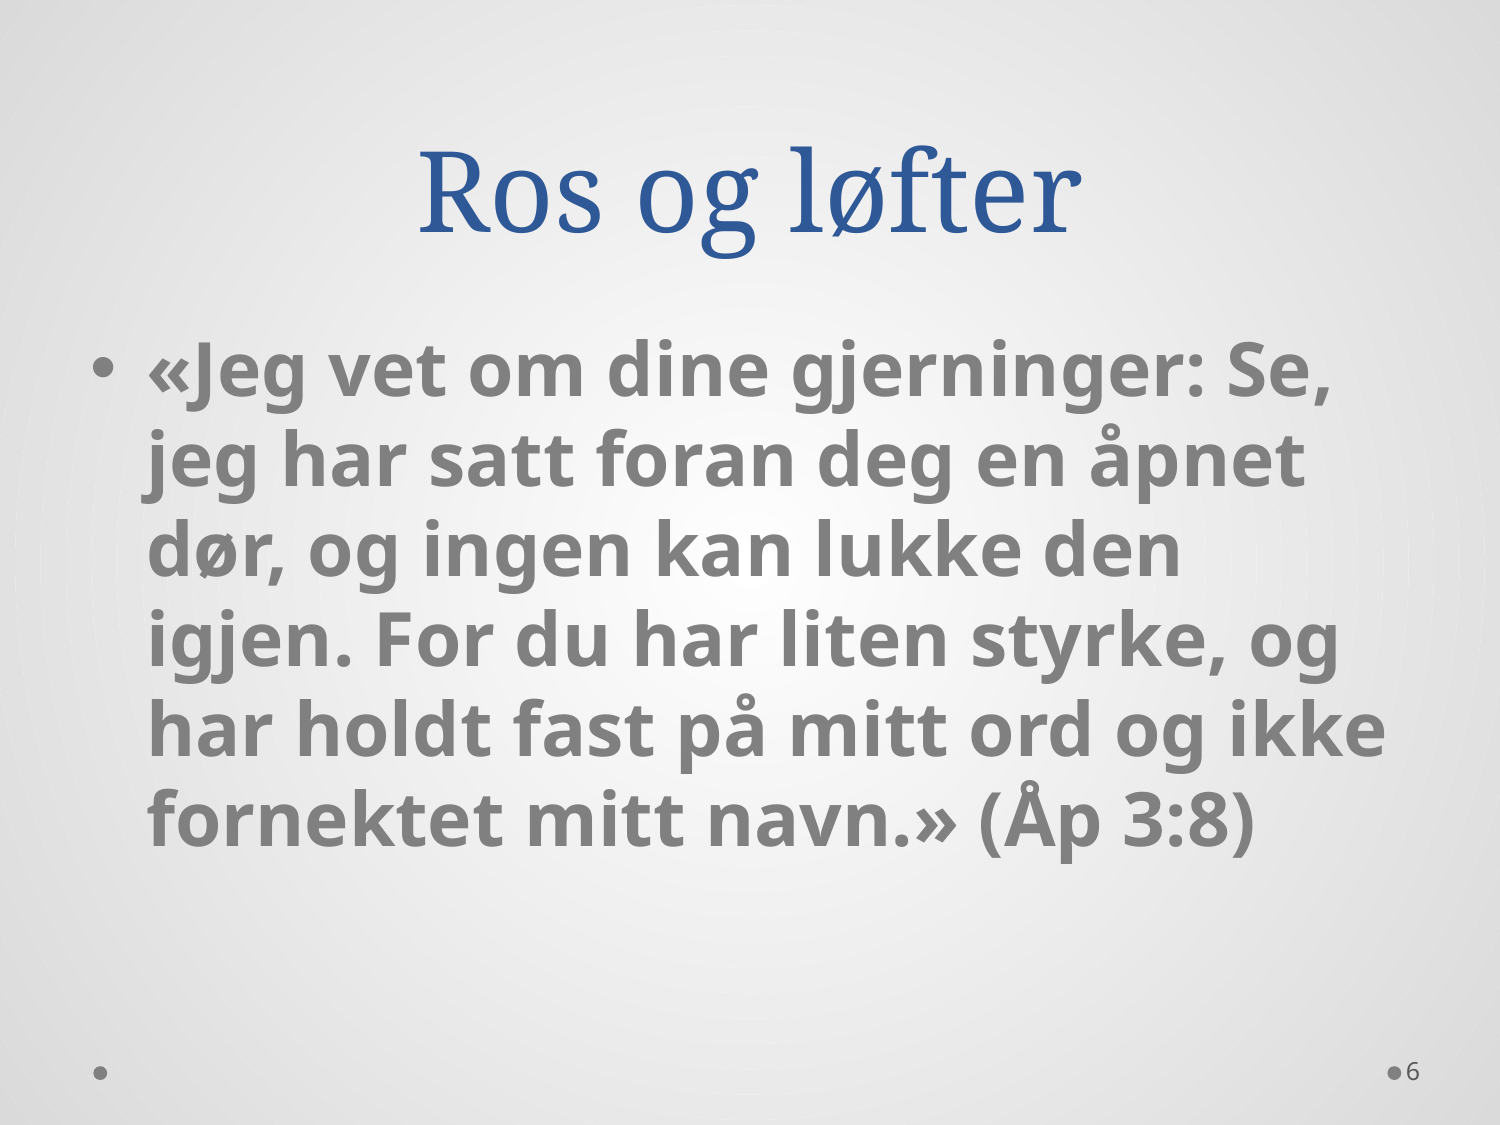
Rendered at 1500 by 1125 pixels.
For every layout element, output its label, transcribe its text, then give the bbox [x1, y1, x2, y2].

list «Jeg vet om dine gjerninger: Se, jeg har satt foran deg en åpnet dør, og ingen kan lukke den igjen. For du har liten styrke, og har holdt fast på mitt ord og ikke fornektet mitt navn.» (Åp 3:8) [75, 314, 1425, 1005]
slide_number 6 [1401, 1042, 1494, 1103]
title Ros og løfter [75, 0, 1425, 263]
